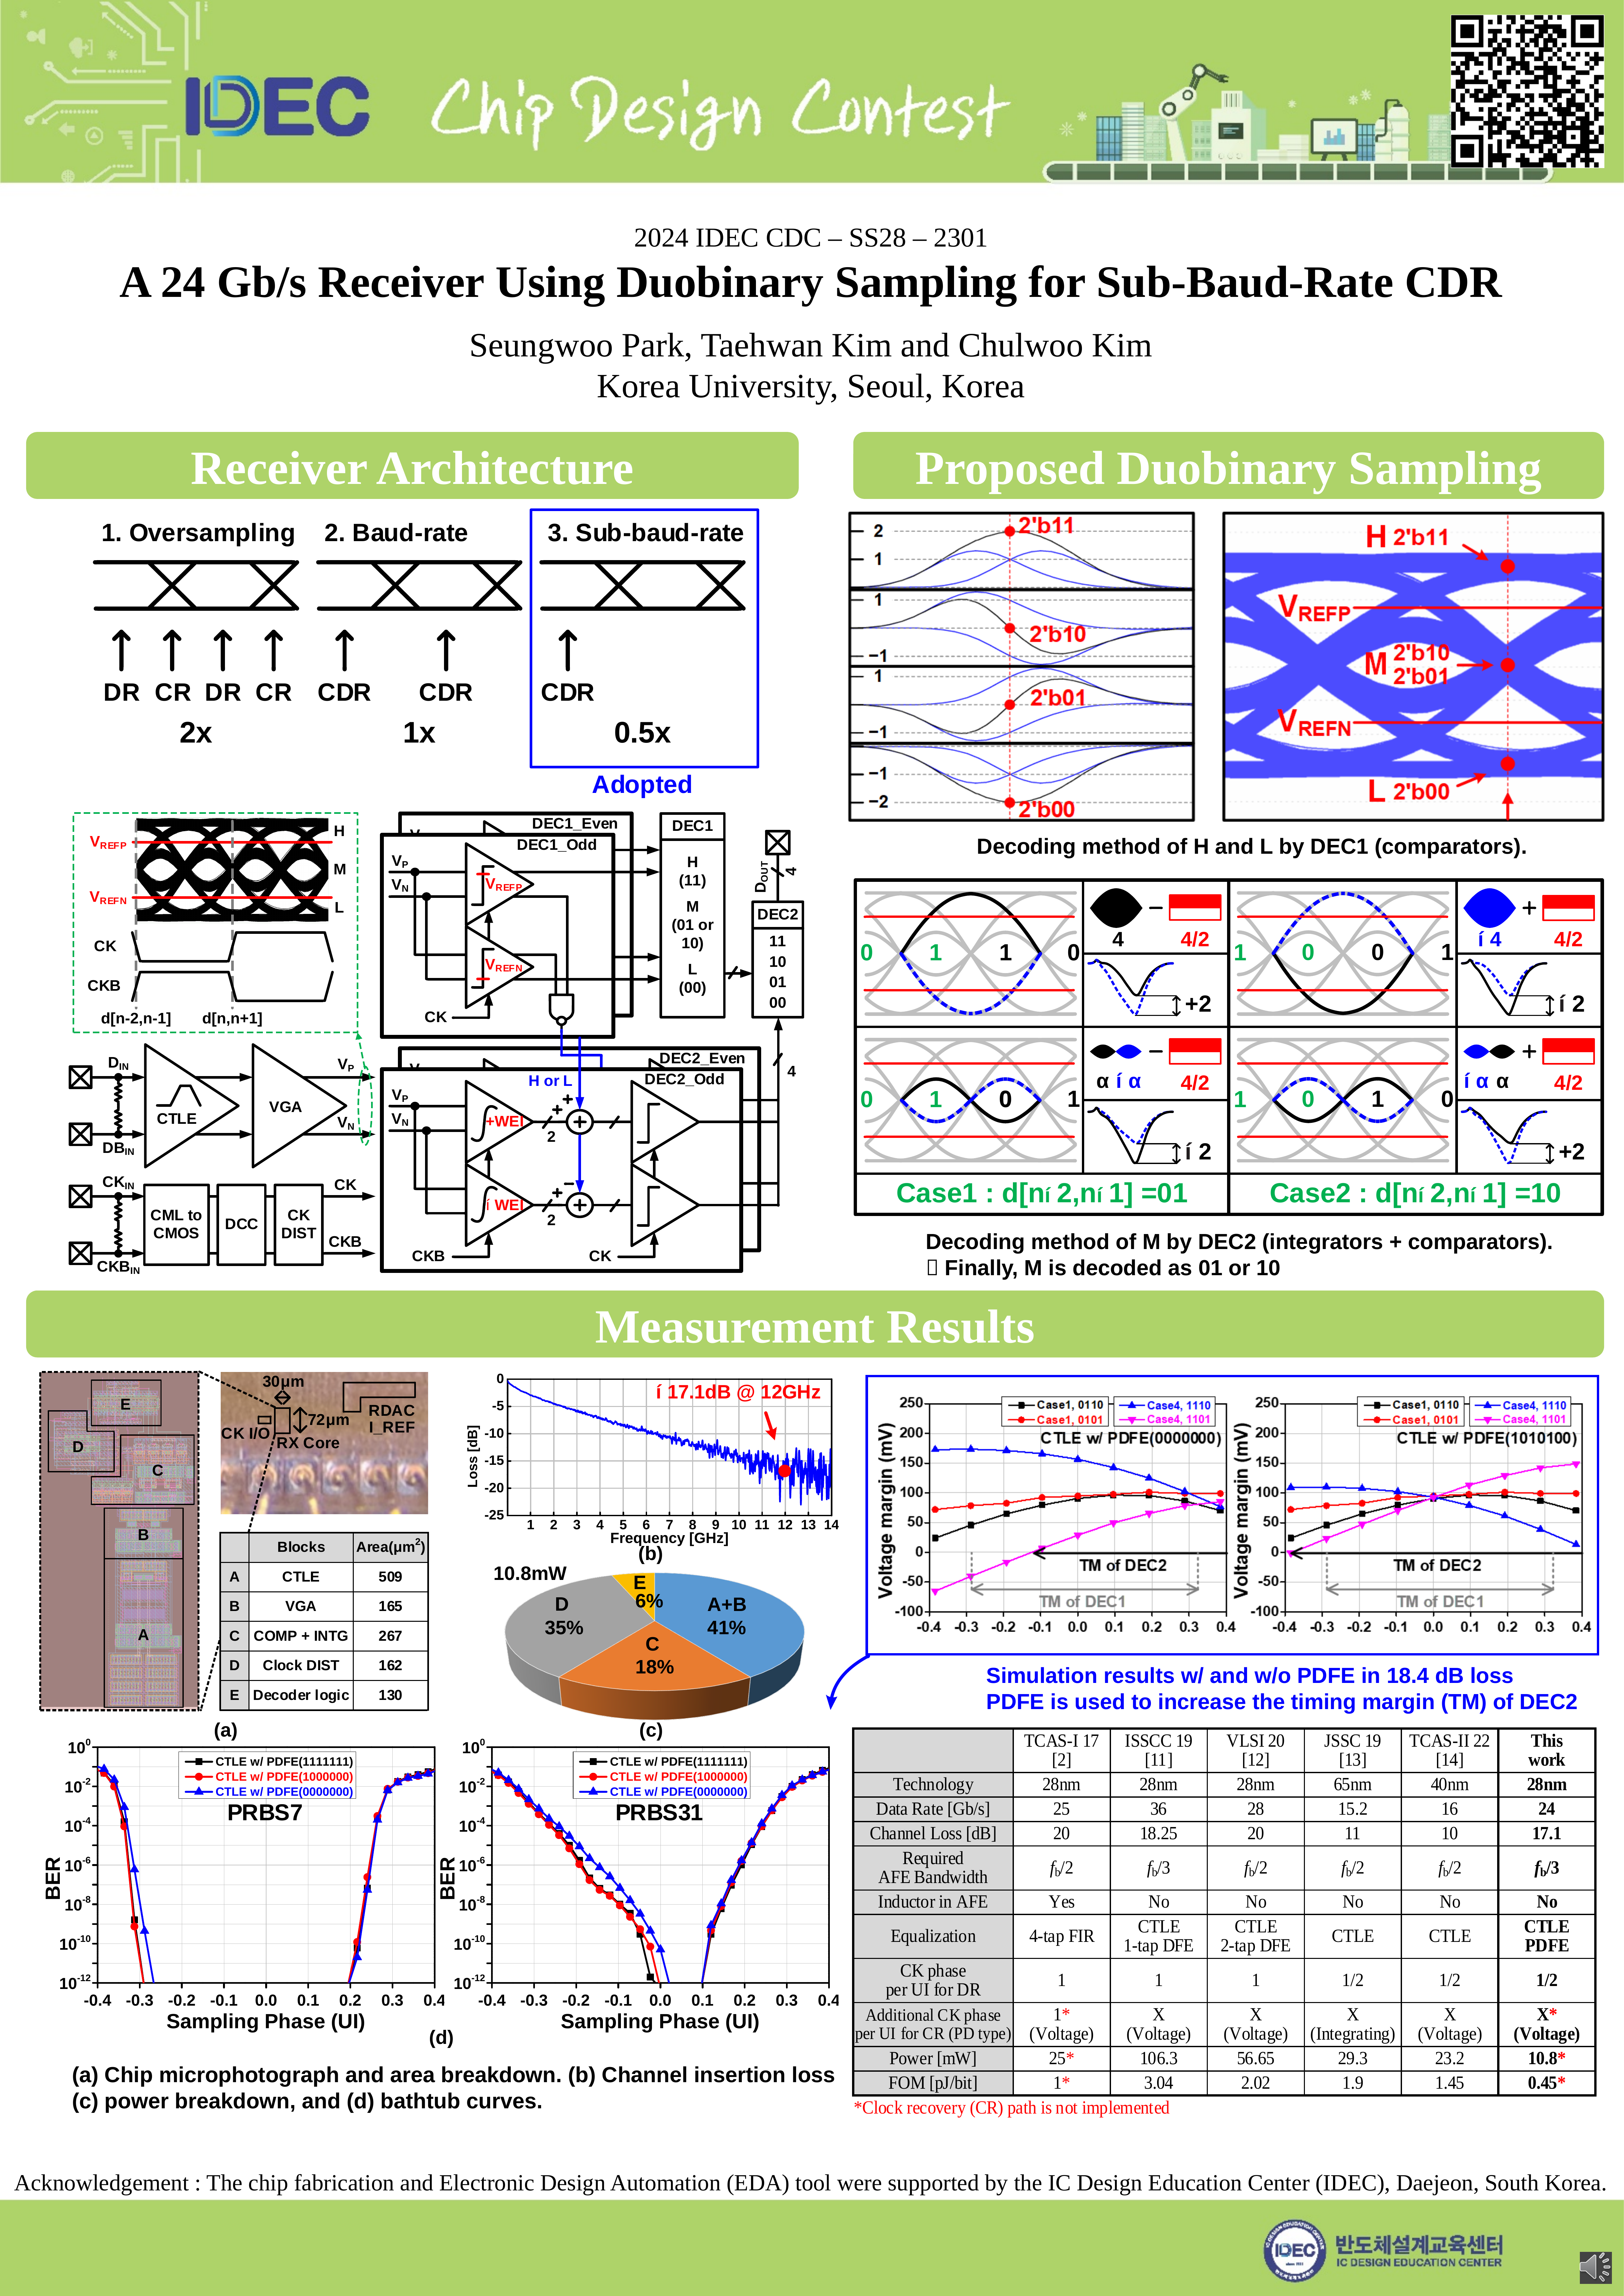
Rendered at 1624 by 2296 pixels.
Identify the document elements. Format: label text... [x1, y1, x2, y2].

picture [0, 2198, 1624, 2296]
text_box Measurement Results [26, 1290, 1605, 1358]
text_box Acknowledgement : The chip fabrication and Electronic Design Automation (EDA) tool were supported by the IC Design Education Center (IDEC), Daejeon, South Korea. [0, 2165, 1624, 2198]
text_box Proposed Duobinary Sampling [853, 432, 1605, 499]
text_box Decoding method of M by DEC2 (integrators + comparators).  Finally, M is decoded as 01 or 10 [921, 1225, 1566, 1282]
text_box [866, 1376, 1598, 1655]
text_box Decoding method of H and L by DEC1 (comparators). [972, 829, 1539, 861]
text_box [36, 1368, 840, 2054]
picture [0, 0, 1624, 2165]
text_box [67, 810, 804, 1277]
text_box 2024 IDEC CDC – SS28 – 2301 A 24 Gb/s Receiver Using Duobinary Sampling for Sub-Baud-Rate CDR Seungwoo Park, Taehwan Kim and Chulwoo Kim Korea University, Seoul, Korea [18, 210, 1605, 414]
text_box Simulation results w/ and w/o PDFE in 18.4 dB loss PDFE is used to increase the timing margin (TM) of DEC2 [981, 1659, 1583, 1716]
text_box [848, 1723, 1598, 2122]
text_box Receiver Architecture [26, 432, 799, 499]
text_box (a) Chip microphotograph and area breakdown. (b) Channel insertion loss (c) power breakdown, and (d) bathtub curves. [67, 2058, 846, 2116]
